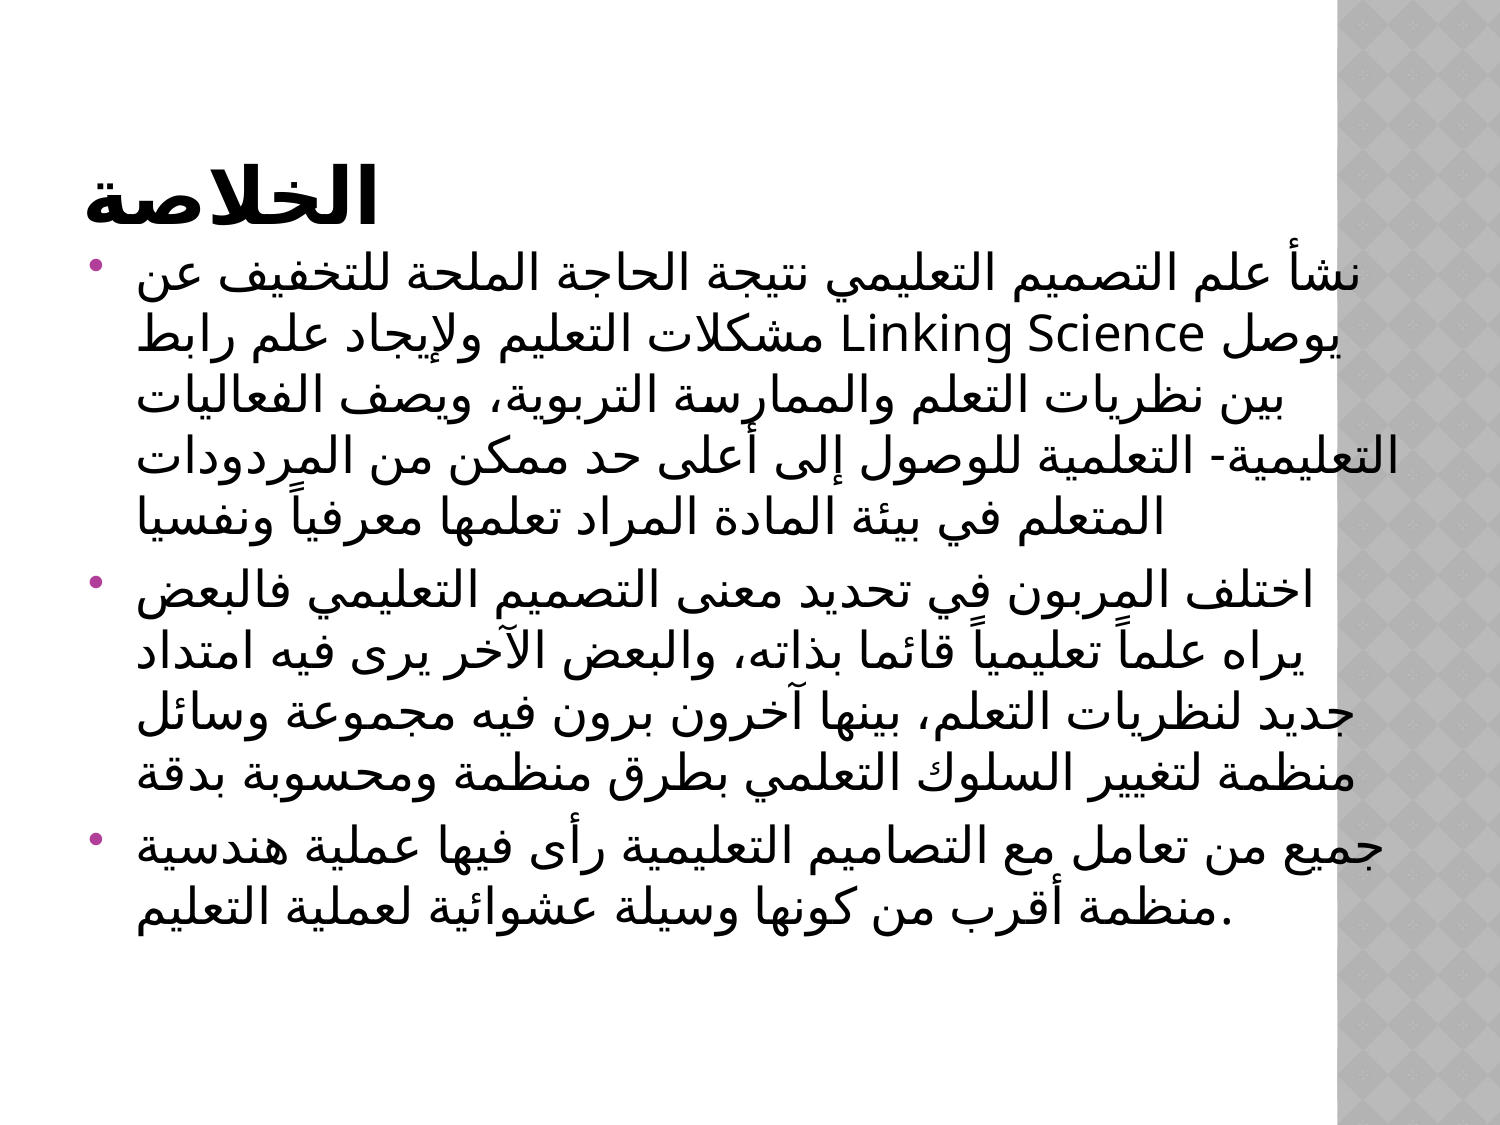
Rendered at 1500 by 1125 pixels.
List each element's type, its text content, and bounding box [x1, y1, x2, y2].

list نشأ علم التصميم التعليمي نتيجة الحاجة الملحة للتخفيف عن مشكلات التعليم ولإيجاد علم رابط Linking Science يوصل بين نظريات التعلم والممارسة التربوية، ويصف الفعاليات التعليمية- التعلمية للوصول إلى أعلى حد ممكن من المردودات المتعلم في بيئة المادة المراد تعلمها معرفياً ونفسيا اختلف المربون في تحديد معنى التصميم التعليمي فالبعض يراه علماً تعليمياً قائما بذاته، والبعض الآخر يرى فيه امتداد جديد لنظريات التعلم، بينها آخرون برون فيه مجموعة وسائل منظمة لتغيير السلوك التعلمي بطرق منظمة ومحسوبة بدقة جميع من تعامل مع التصاميم التعليمية رأى فيها عملية هندسية منظمة أقرب من كونها وسيلة عشوائية لعملية التعليم. [75, 231, 1425, 1005]
title الخلاصة [75, 52, 1263, 231]
